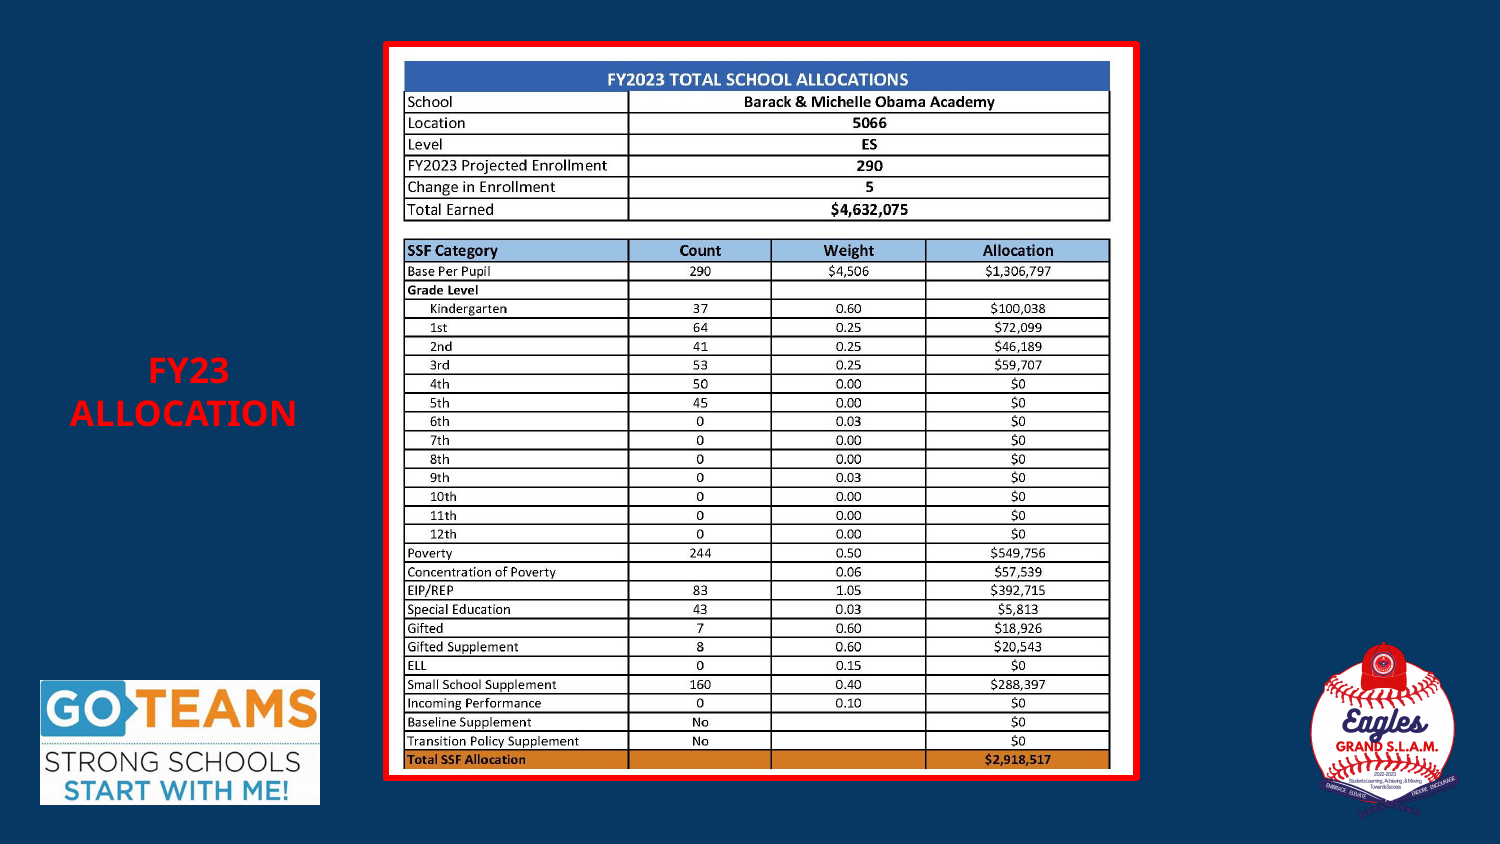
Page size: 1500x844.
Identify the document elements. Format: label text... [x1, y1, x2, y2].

picture [388, 46, 1134, 776]
text_box FY23 ALLOCATION [40, 340, 337, 441]
picture [1282, 625, 1487, 830]
picture [40, 680, 320, 805]
